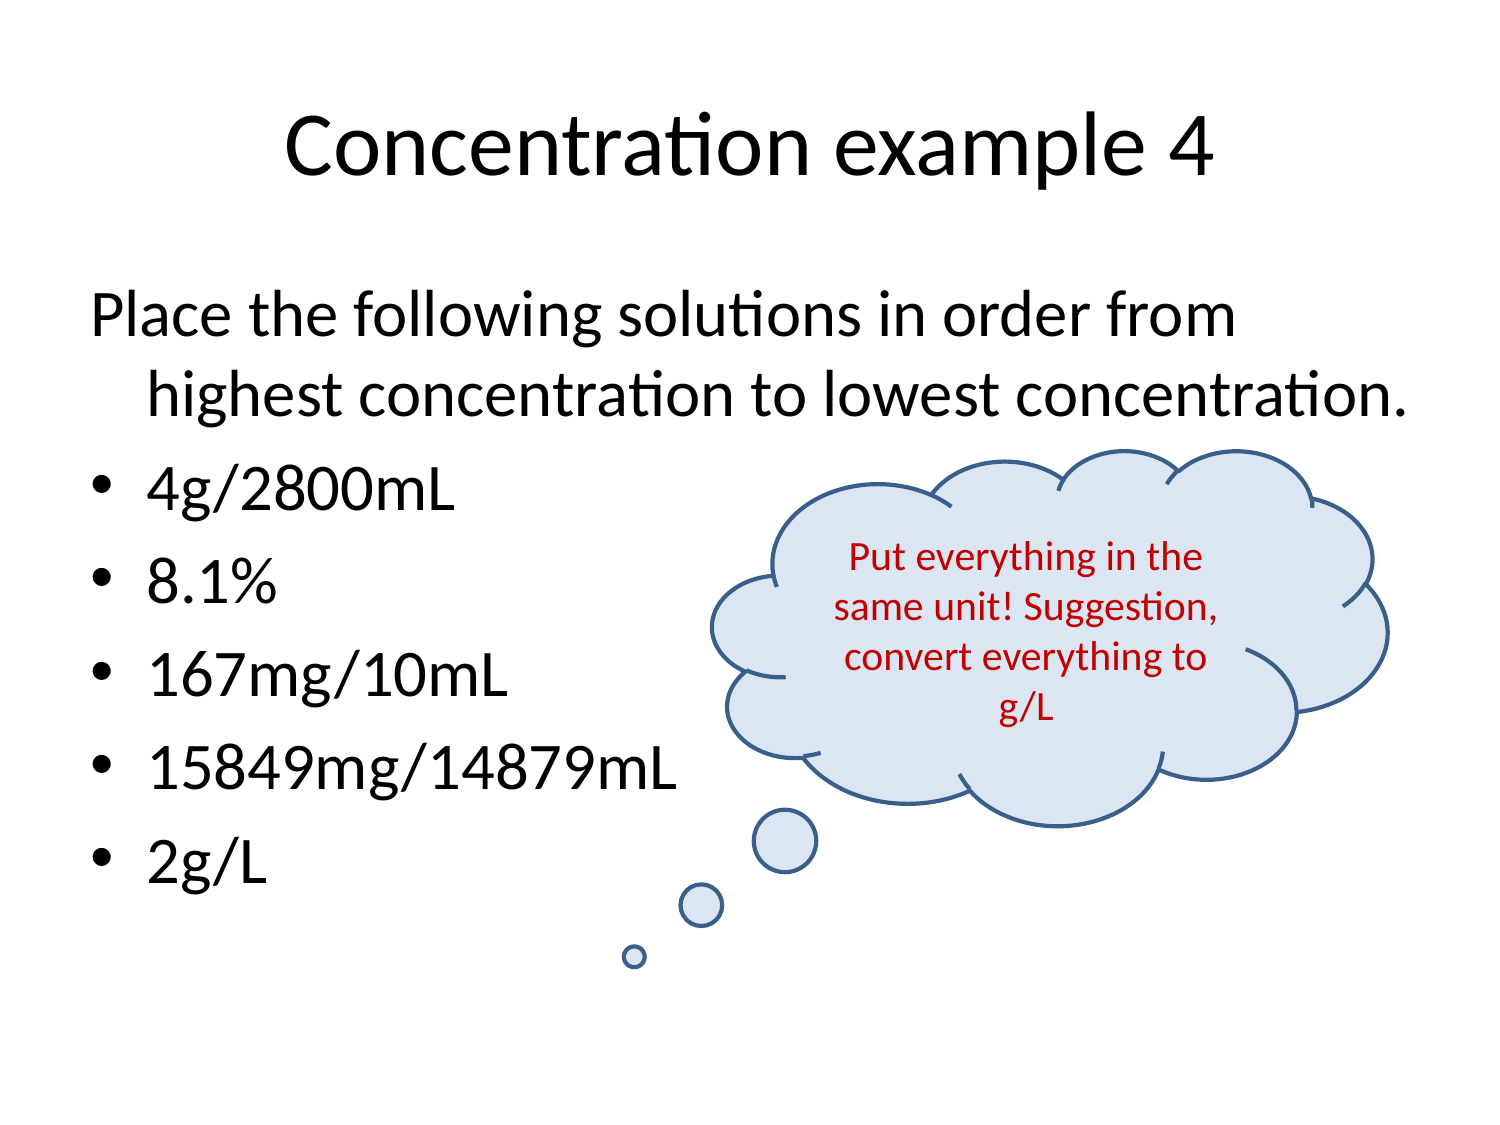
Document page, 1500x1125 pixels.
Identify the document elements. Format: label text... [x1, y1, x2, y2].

title Concentration example 4 [75, 45, 1425, 233]
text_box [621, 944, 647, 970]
text_box Put everything in the same unit! Suggestion, convert everything to g/L [678, 882, 725, 929]
list Place the following solutions in order from highest concentration to lowest concentration. 4g/2800mL 8.1% 167mg/10mL 15849mg/14879mL 2g/L [75, 262, 1425, 1005]
text_box Put everything in the same unit! Suggestion, convert everything to g/L [751, 807, 819, 875]
text_box Put everything in the same unit! Suggestion, convert everything to g/L [709, 449, 1390, 829]
